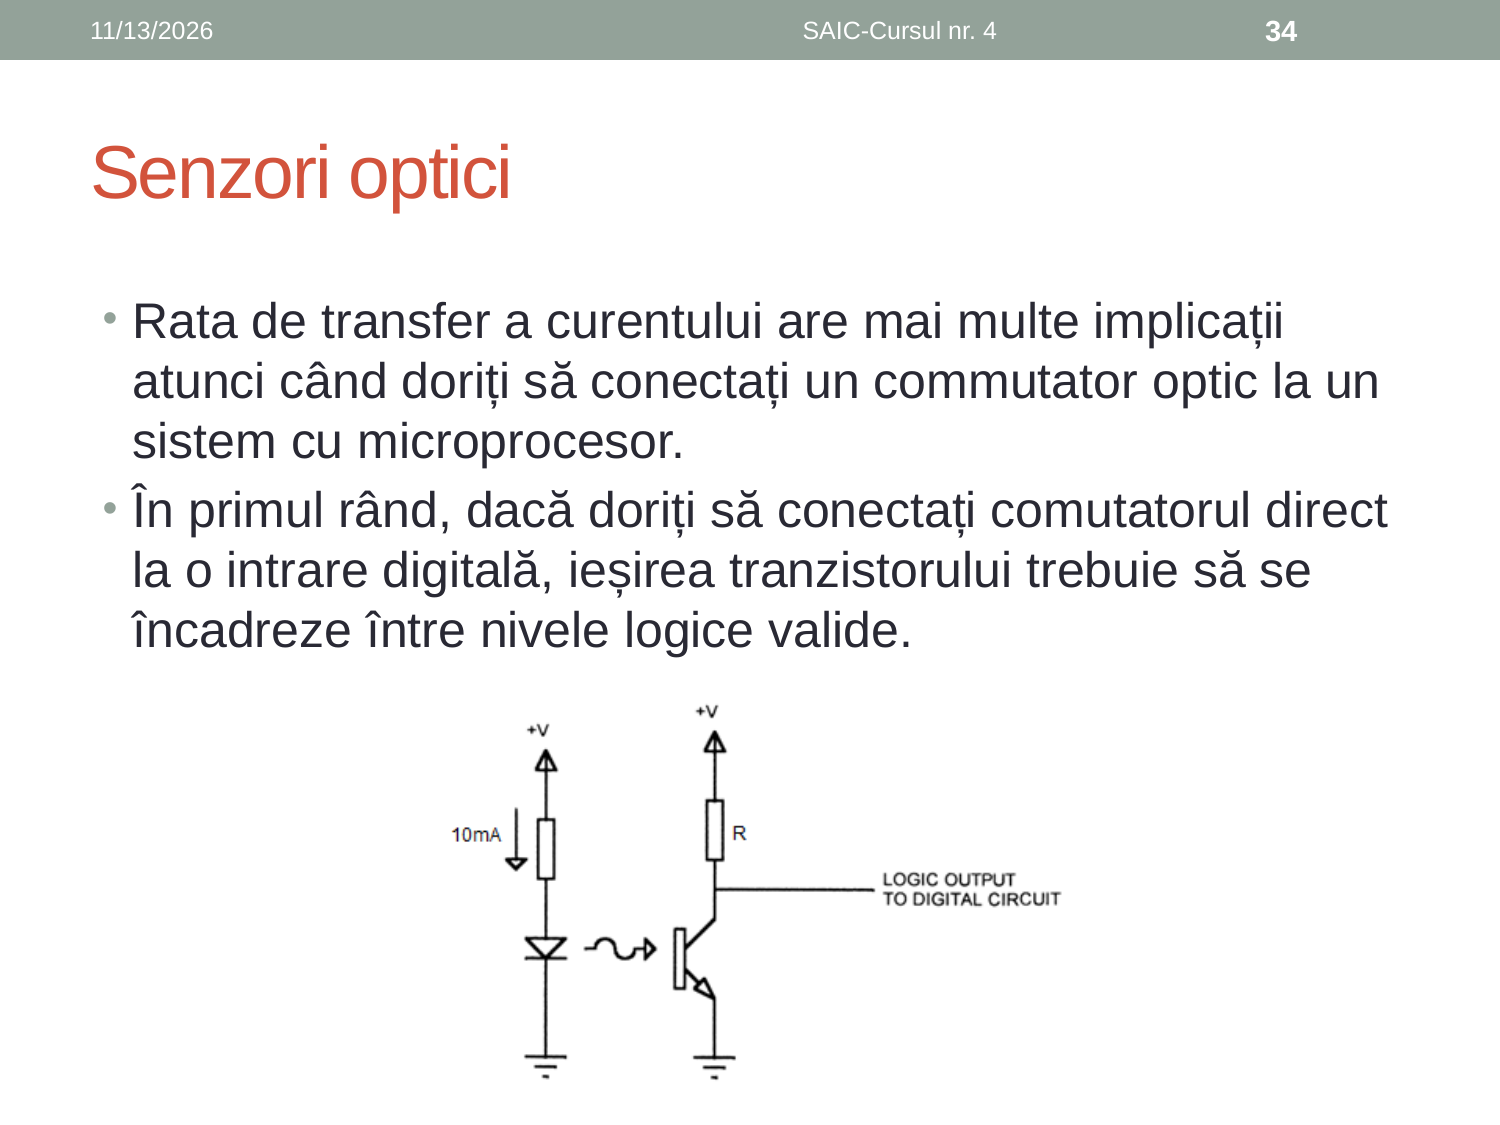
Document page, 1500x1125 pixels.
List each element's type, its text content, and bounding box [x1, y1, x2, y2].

picture [432, 687, 1068, 1101]
title Senzori optici [75, 87, 1425, 250]
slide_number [75, 3, 550, 57]
footer SAIC-Cursul nr. 4 [562, 3, 1238, 57]
slide_number 34 [1250, 3, 1425, 57]
list Rata de transfer a curentului are mai multe implicații atunci când doriți să conectați un commutator optic la un sistem cu microprocesor. În primul rând, dacă doriți să conectați comutatorul direct la o intrare digitală, ieșirea tranzistorului trebuie să se încadreze între nivele logice valide. [87, 280, 1438, 1081]
